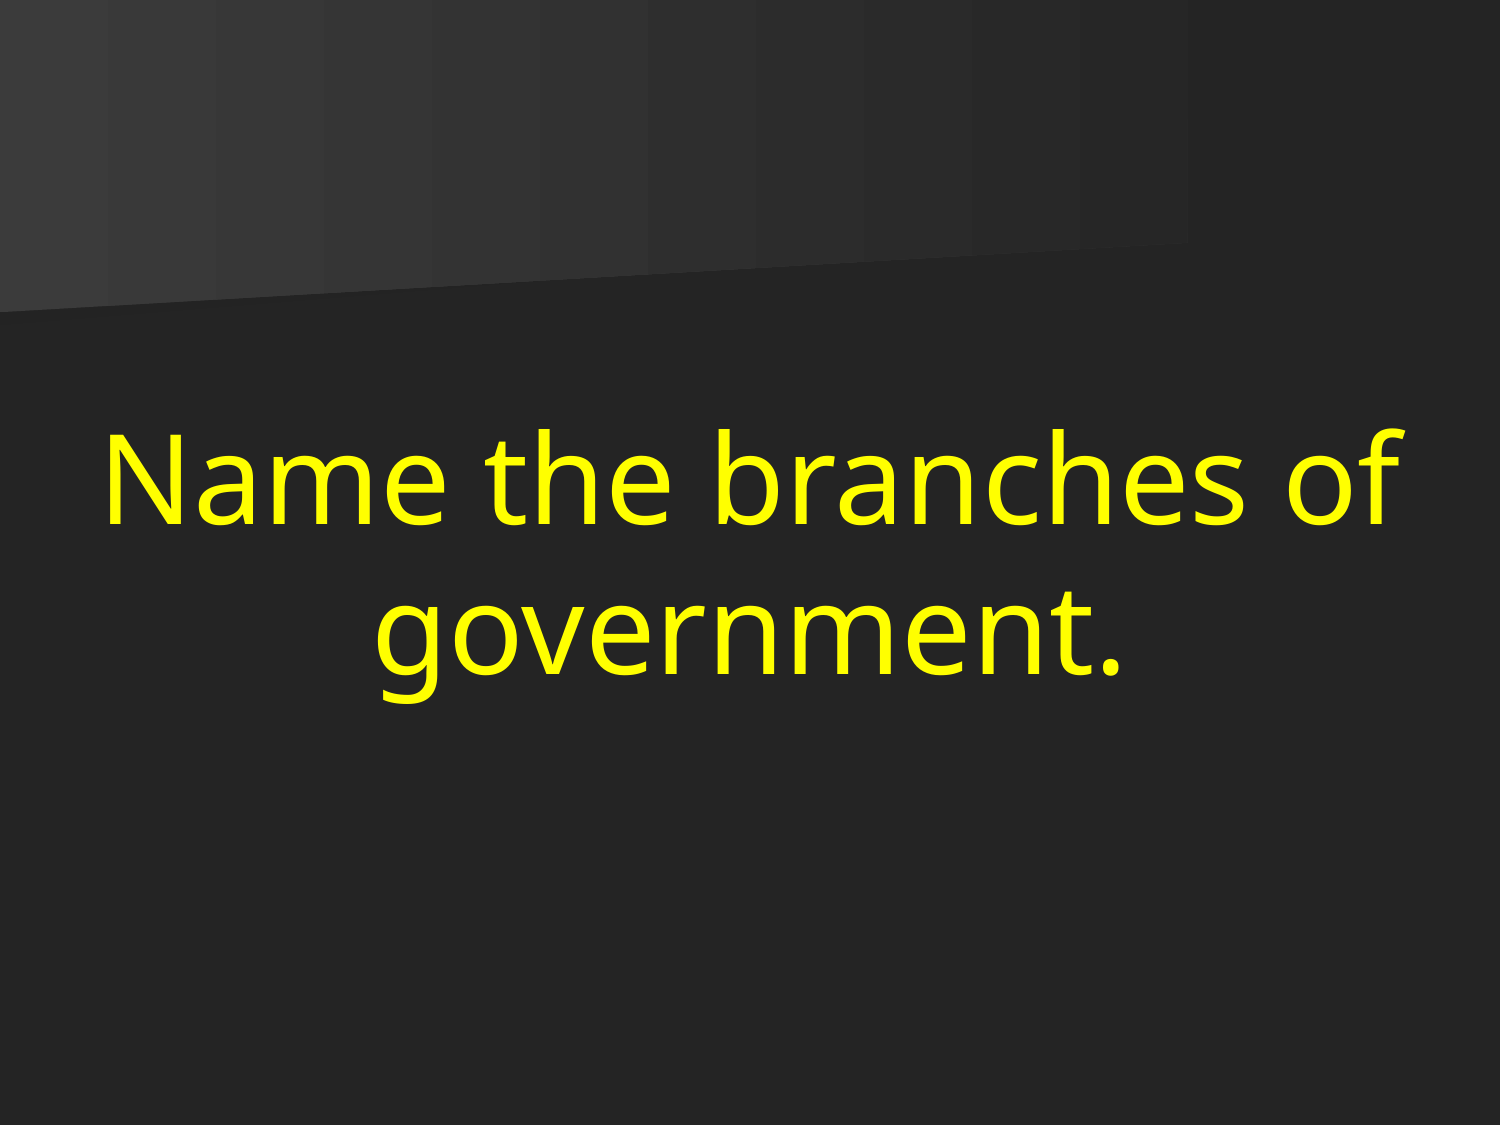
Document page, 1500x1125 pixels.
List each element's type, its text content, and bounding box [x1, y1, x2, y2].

title Name the branches of government. [74, 455, 1426, 644]
